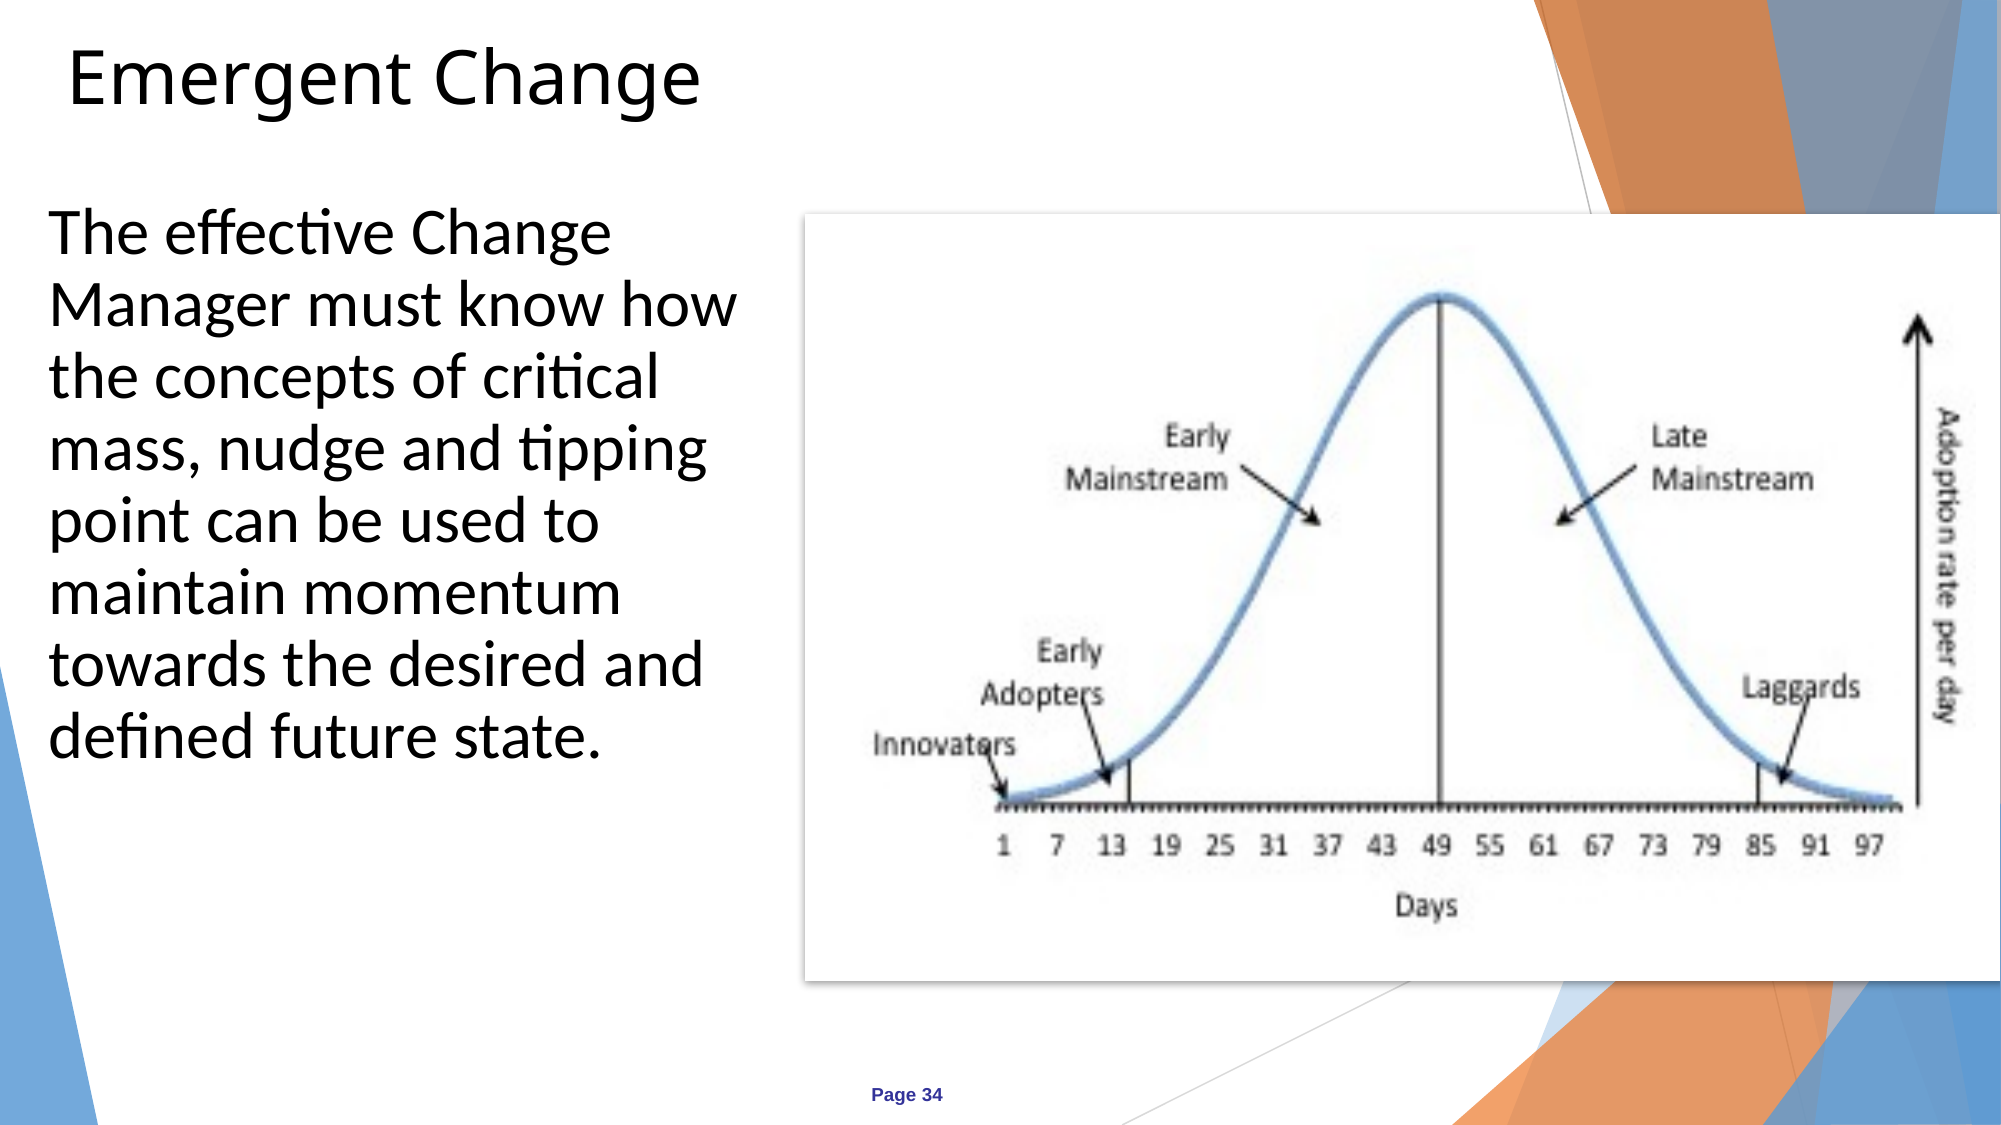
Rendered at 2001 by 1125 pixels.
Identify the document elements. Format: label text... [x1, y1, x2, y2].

title Emergent Change [51, 45, 1777, 115]
picture [836, 244, 1977, 950]
list The effective Change Manager must know how the concepts of critical mass, nudge and tipping point can be used to maintain momentum towards the desired and defined future state. [33, 189, 809, 1006]
